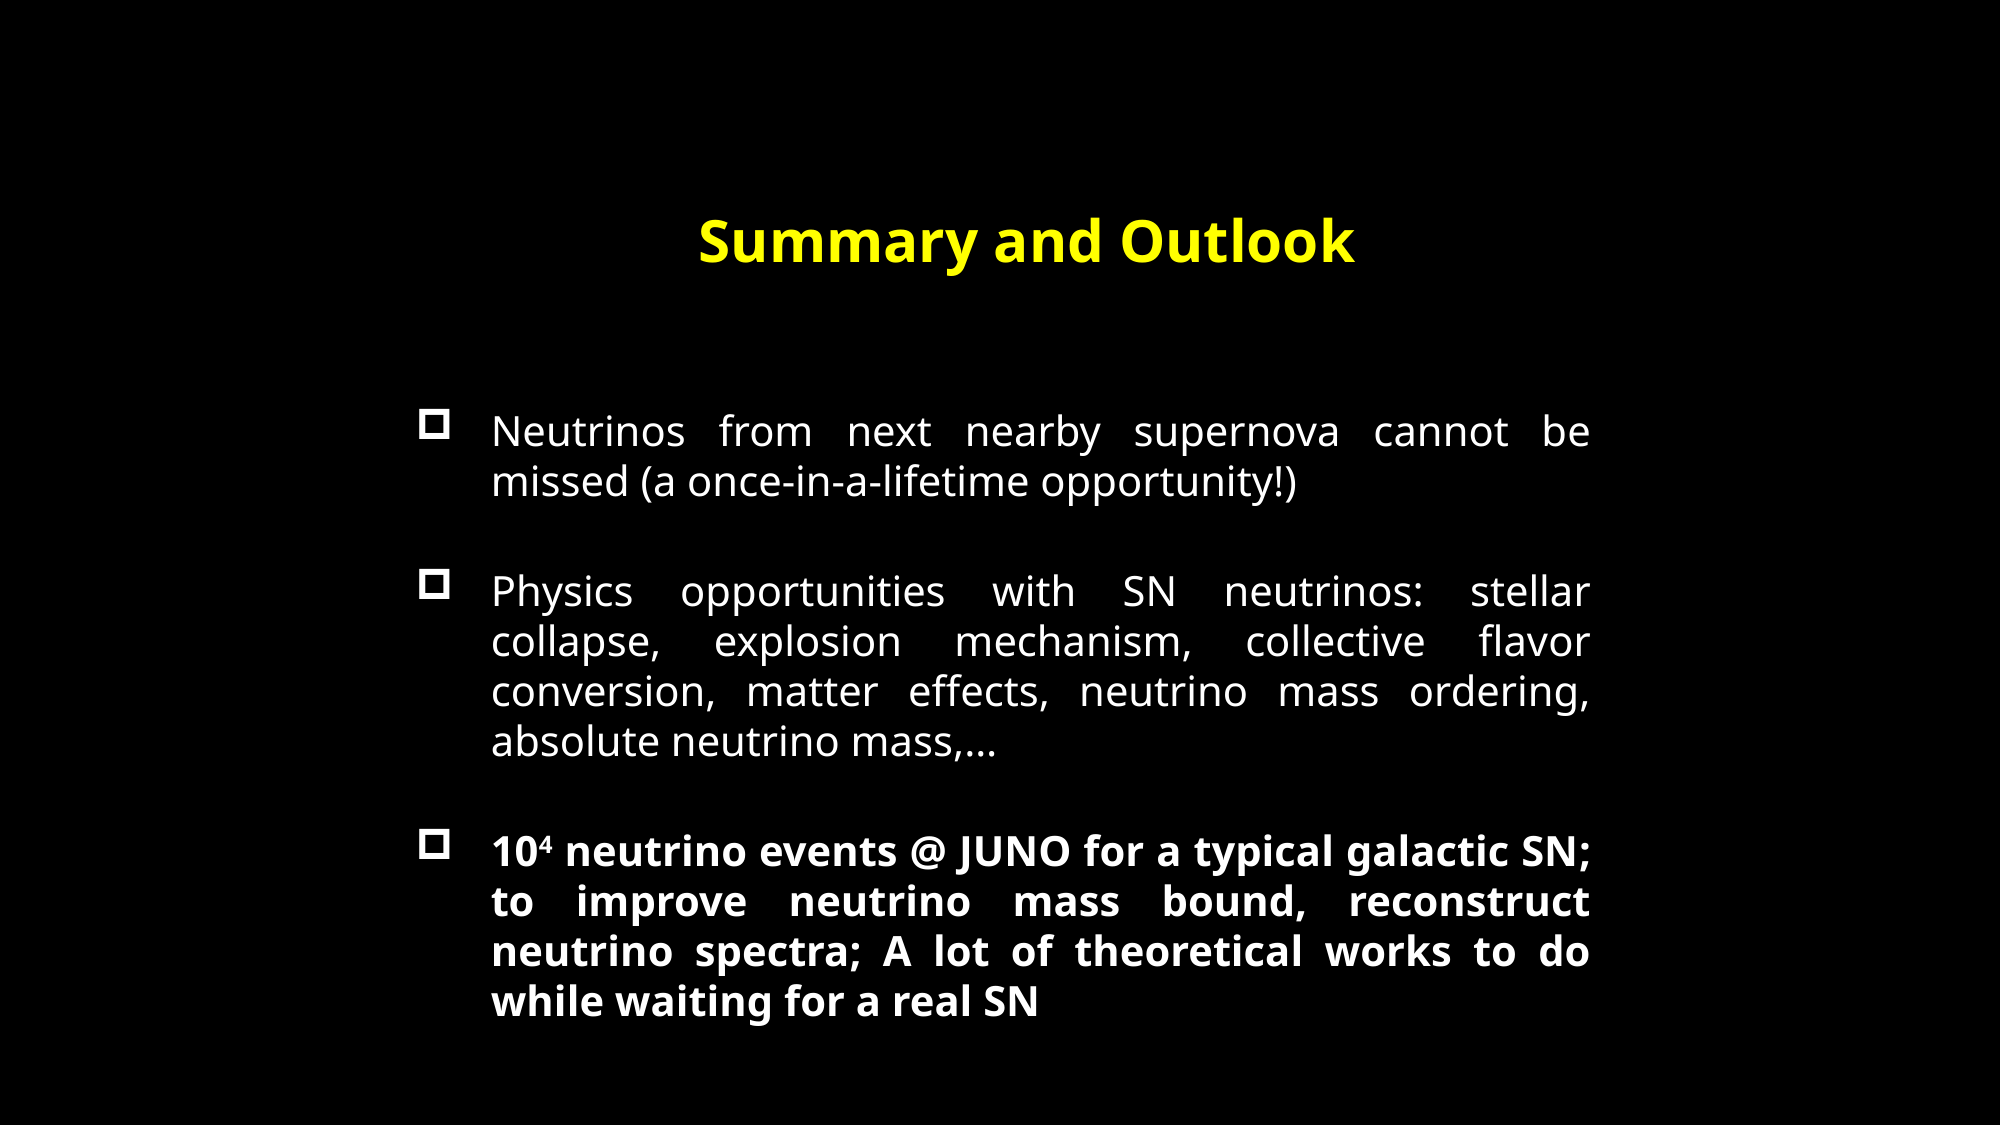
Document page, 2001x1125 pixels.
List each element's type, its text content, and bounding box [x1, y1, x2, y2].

text_box Neutrinos from next nearby supernova cannot be missed (a once-in-a-lifetime opportunity!) Physics opportunities with SN neutrinos: stellar collapse, explosion mechanism, collective flavor conversion, matter effects, neutrino mass ordering, absolute neutrino mass,… 104 neutrino events @ JUNO for a typical galactic SN; to improve neutrino mass bound, reconstruct neutrino spectra; A lot of theoretical works to do while waiting for a real SN [400, 397, 1606, 1032]
text_box Summary and Outlook [277, 196, 1777, 281]
